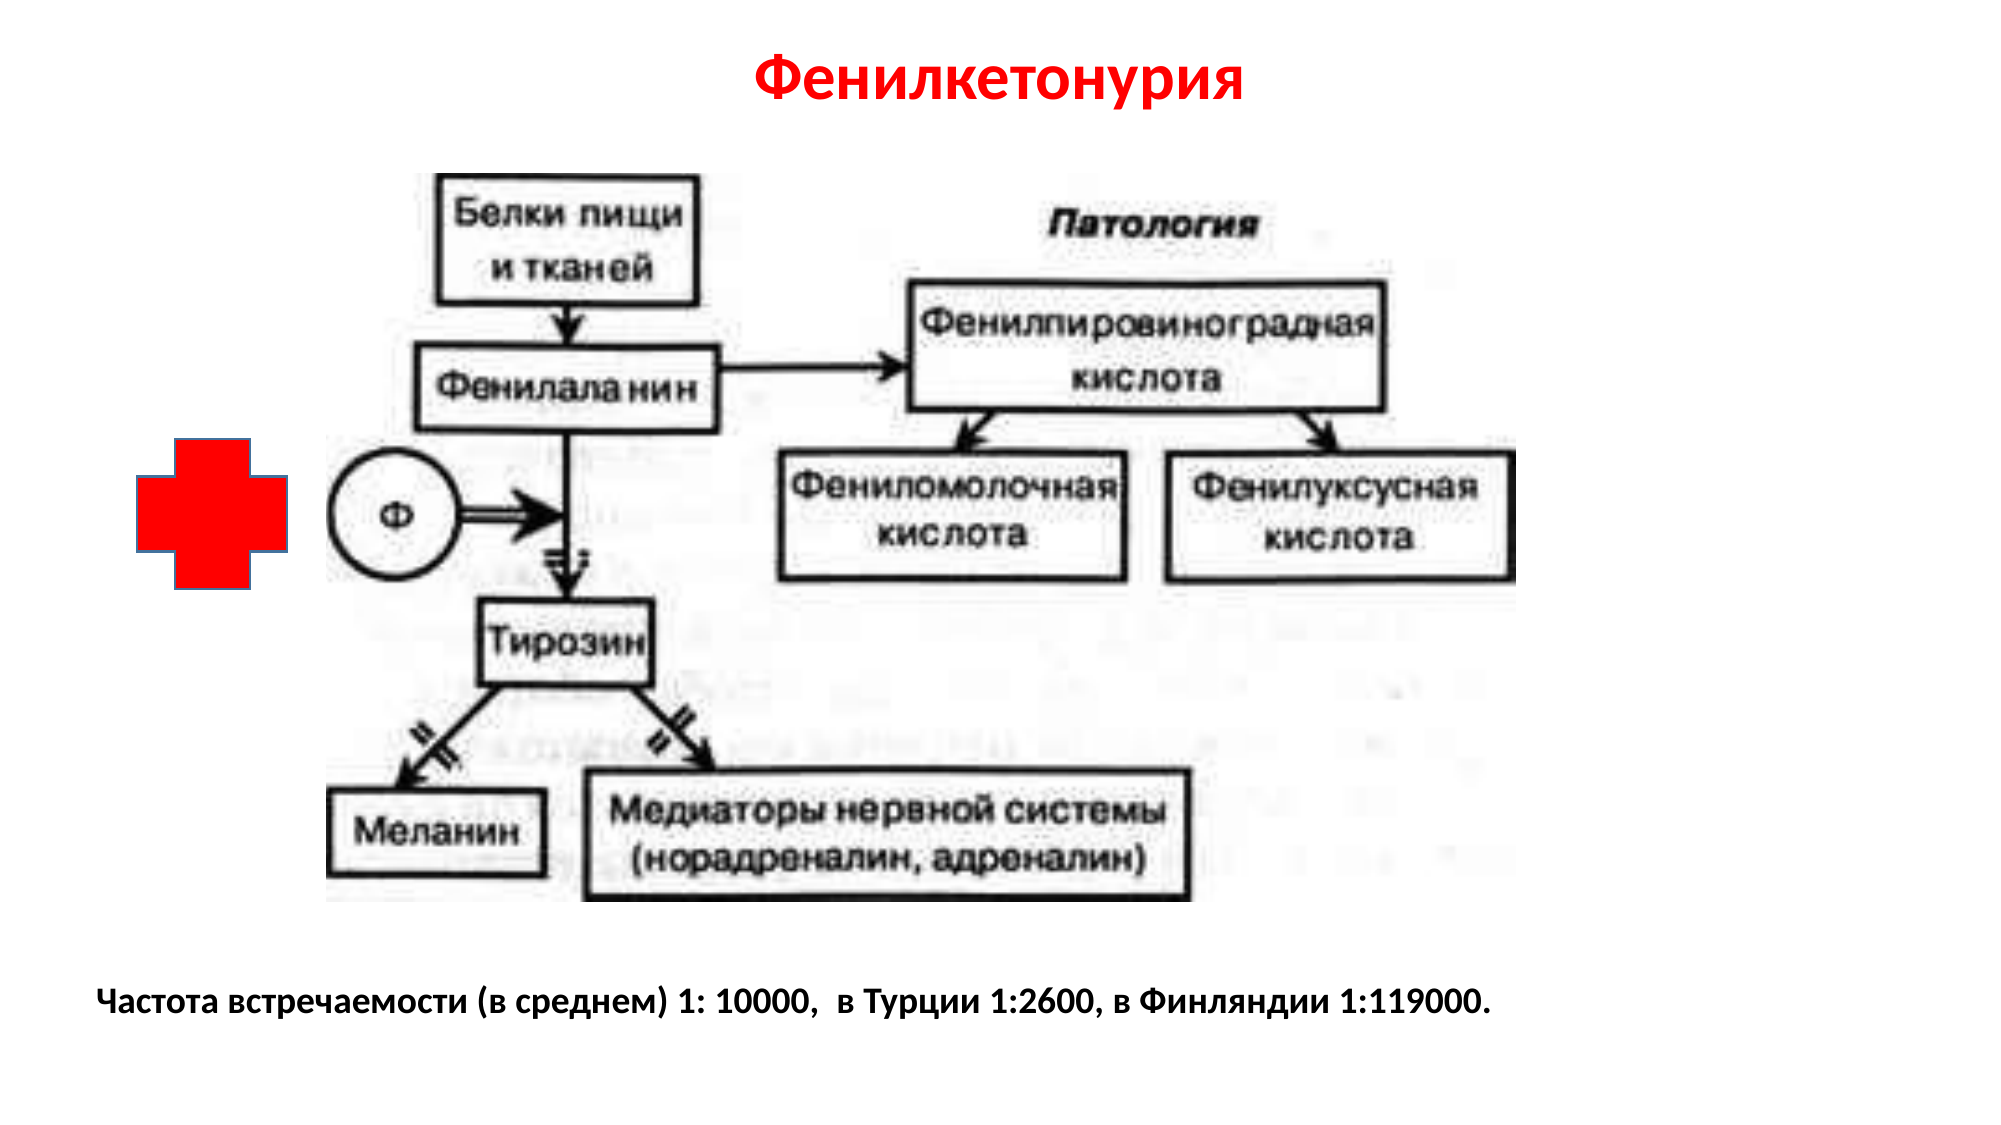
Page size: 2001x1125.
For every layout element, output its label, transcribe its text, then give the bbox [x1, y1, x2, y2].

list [326, 173, 1516, 902]
title Фенилкетонурия [137, 0, 1863, 157]
text_box [136, 438, 288, 590]
text_box Частота встречаемости (в среднем) 1: 10000, в Турции 1:2600, в Финляндии 1:119000. [81, 968, 1875, 1029]
